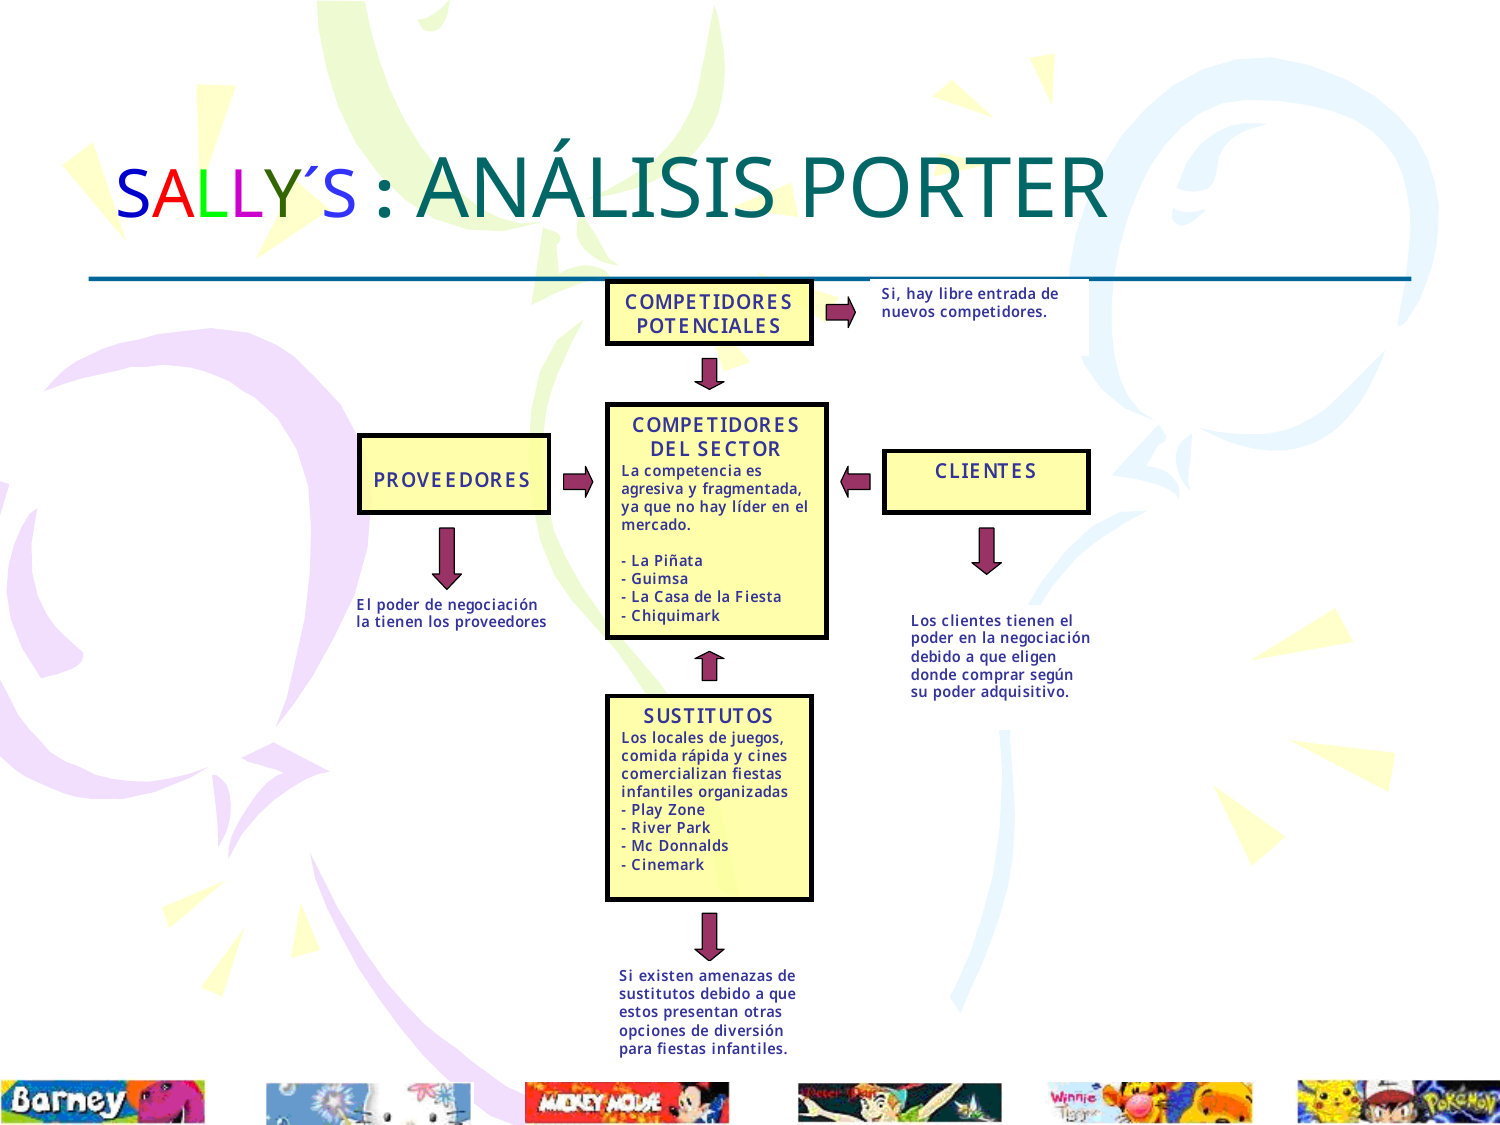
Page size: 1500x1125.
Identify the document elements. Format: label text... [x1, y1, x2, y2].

picture [344, 280, 1105, 1071]
picture [1045, 1082, 1254, 1125]
picture [1294, 1079, 1500, 1125]
picture [796, 1082, 1006, 1125]
picture [0, 1079, 209, 1125]
title SALLY´S : ANÁLISIS PORTER [100, 125, 1471, 248]
picture [265, 1082, 474, 1125]
picture [525, 1082, 734, 1125]
